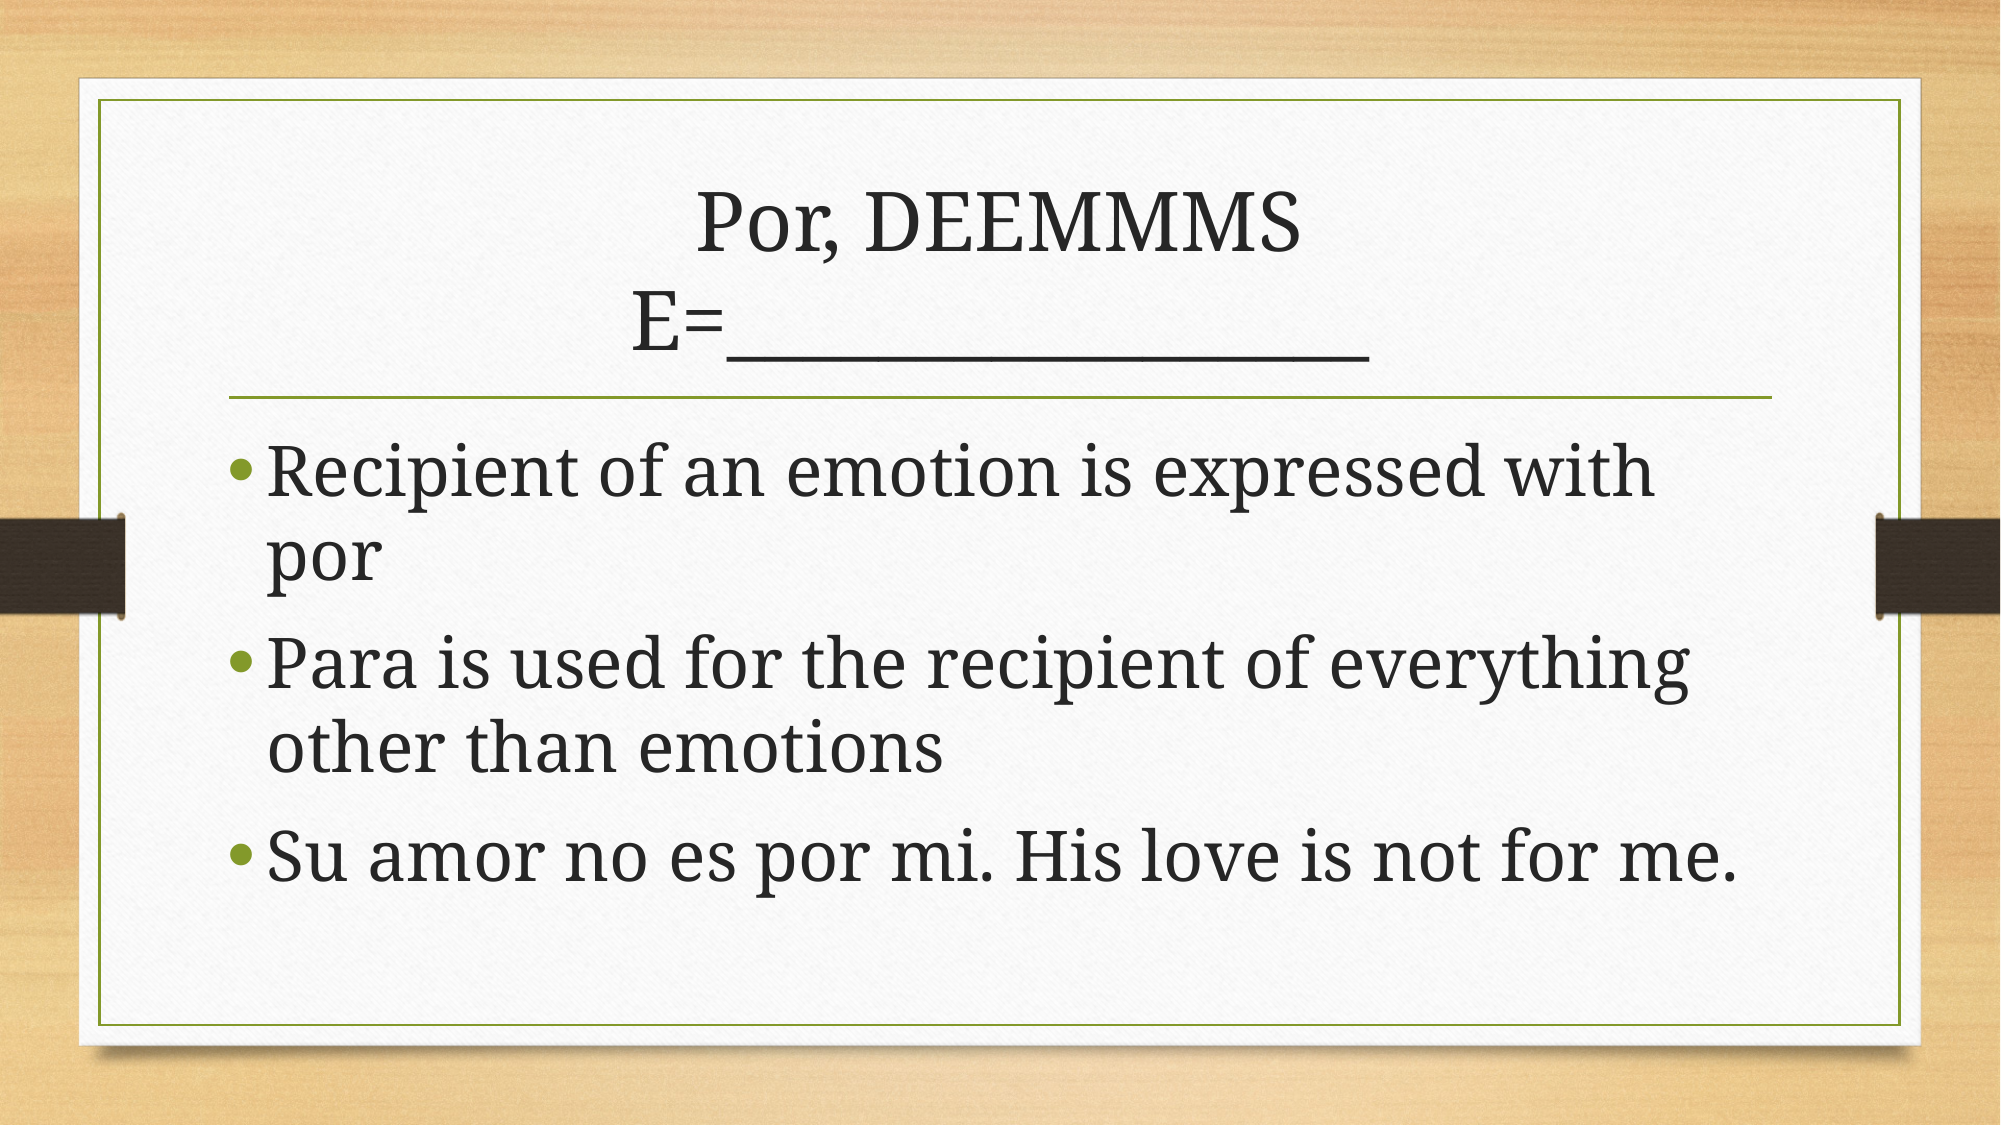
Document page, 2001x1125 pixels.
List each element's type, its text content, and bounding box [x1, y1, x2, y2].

title Por, DEEMMMS E=_________________ [212, 161, 1788, 375]
list Recipient of an emotion is expressed with por Para is used for the recipient of everything other than emotions Su amor no es por mi. His love is not for me. [212, 419, 1788, 964]
picture [0, 0, 2001, 1125]
